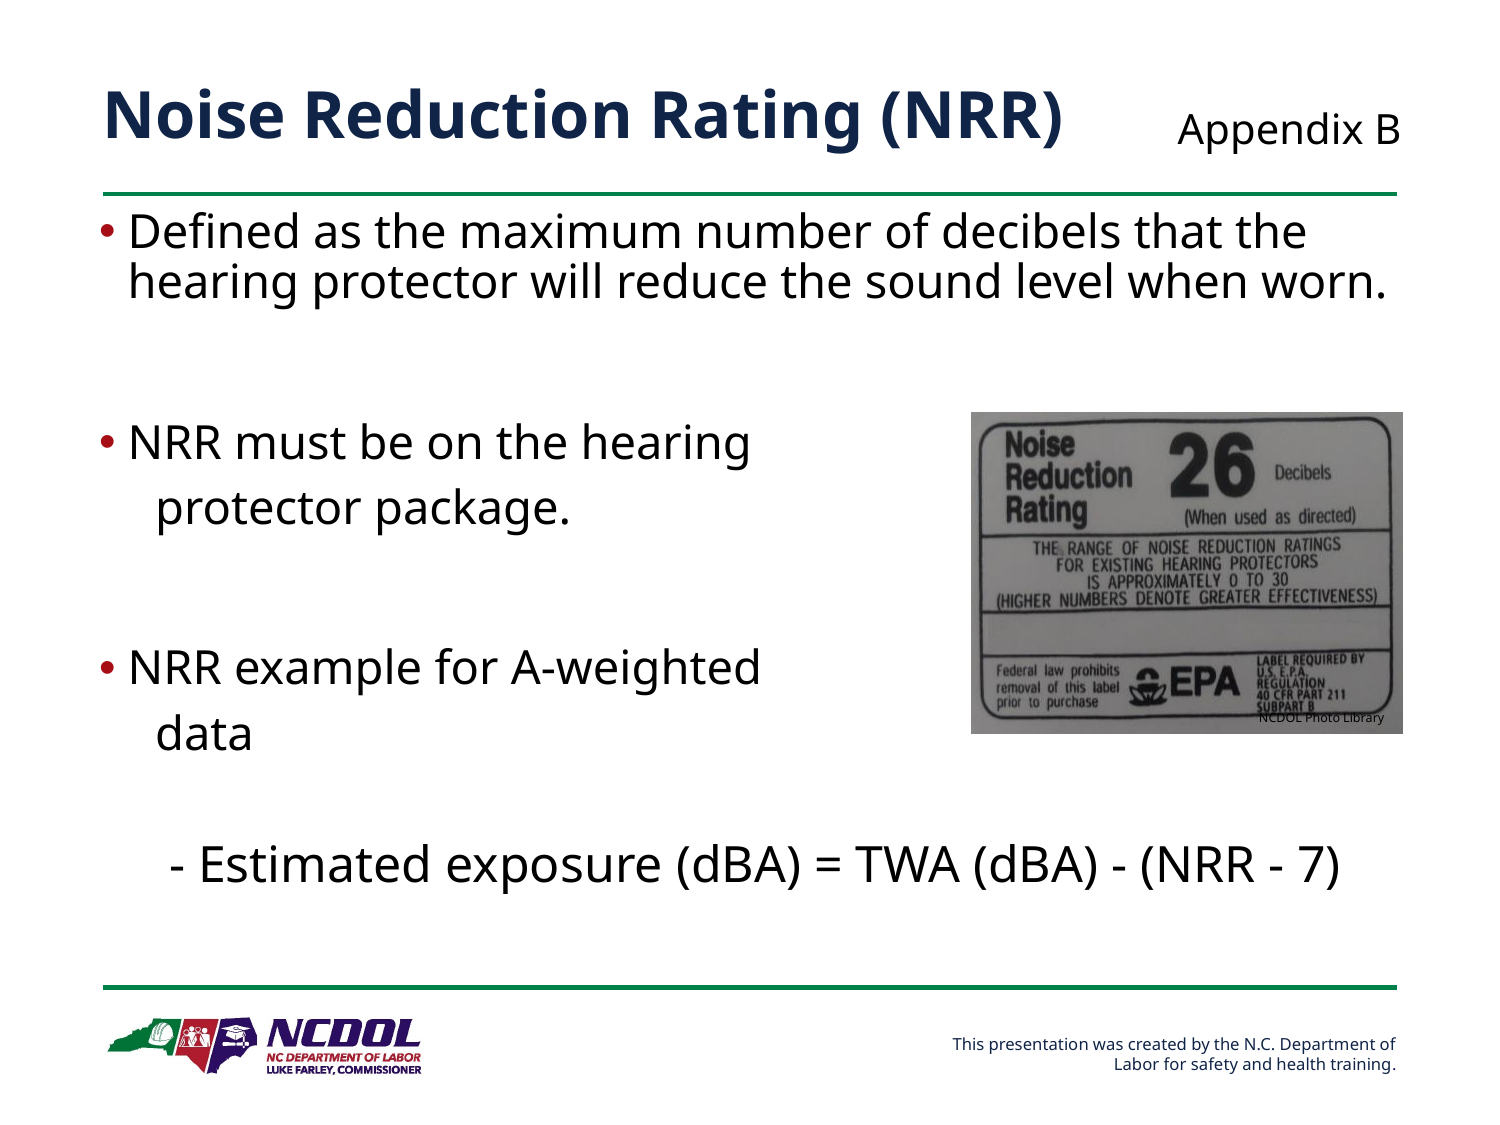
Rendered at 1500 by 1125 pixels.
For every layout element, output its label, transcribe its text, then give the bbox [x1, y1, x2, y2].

title Noise Reduction Rating (NRR) [87, 75, 1388, 161]
text_box - Estimated exposure (dBA) = TWA (dBA) - (NRR - 7) [79, 825, 1500, 950]
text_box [970, 411, 1413, 738]
list Defined as the maximum number of decibels that the hearing protector will reduce the sound level when worn. NRR must be on the hearing protector package. NRR example for A-weighted data [84, 200, 1406, 813]
picture [103, 1009, 424, 1082]
text_box Appendix B [1162, 95, 1417, 161]
